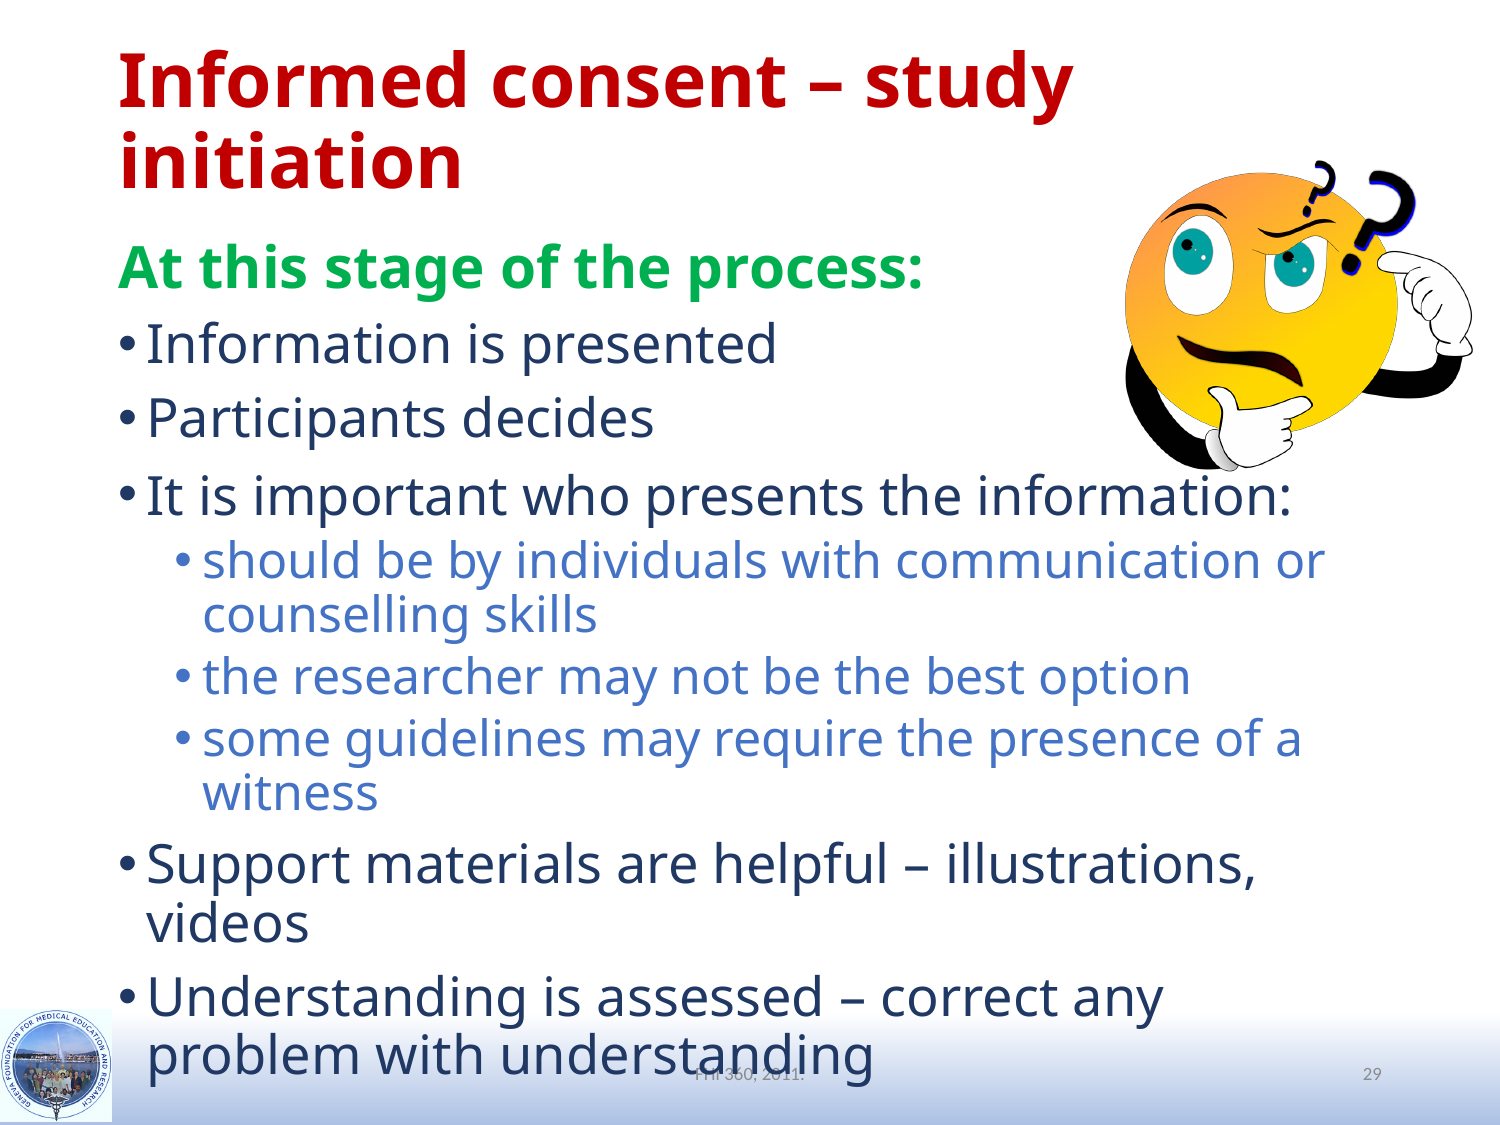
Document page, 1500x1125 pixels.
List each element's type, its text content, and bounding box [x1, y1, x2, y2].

picture [1070, 157, 1496, 473]
picture [0, 1009, 112, 1122]
slide_number 29 [1059, 1042, 1397, 1103]
list At this stage of the process: Information is presented Participants decides It is important who presents the information: should be by individuals with communication or counselling skills the researcher may not be the best option some guidelines may require the presence of a witness Support materials are helpful – illustrations, videos Understanding is assessed – correct any problem with understanding [103, 230, 1397, 1103]
title Informed consent – study initiation [103, 59, 1397, 230]
footer FHI 360, 2011. [496, 1042, 1004, 1103]
